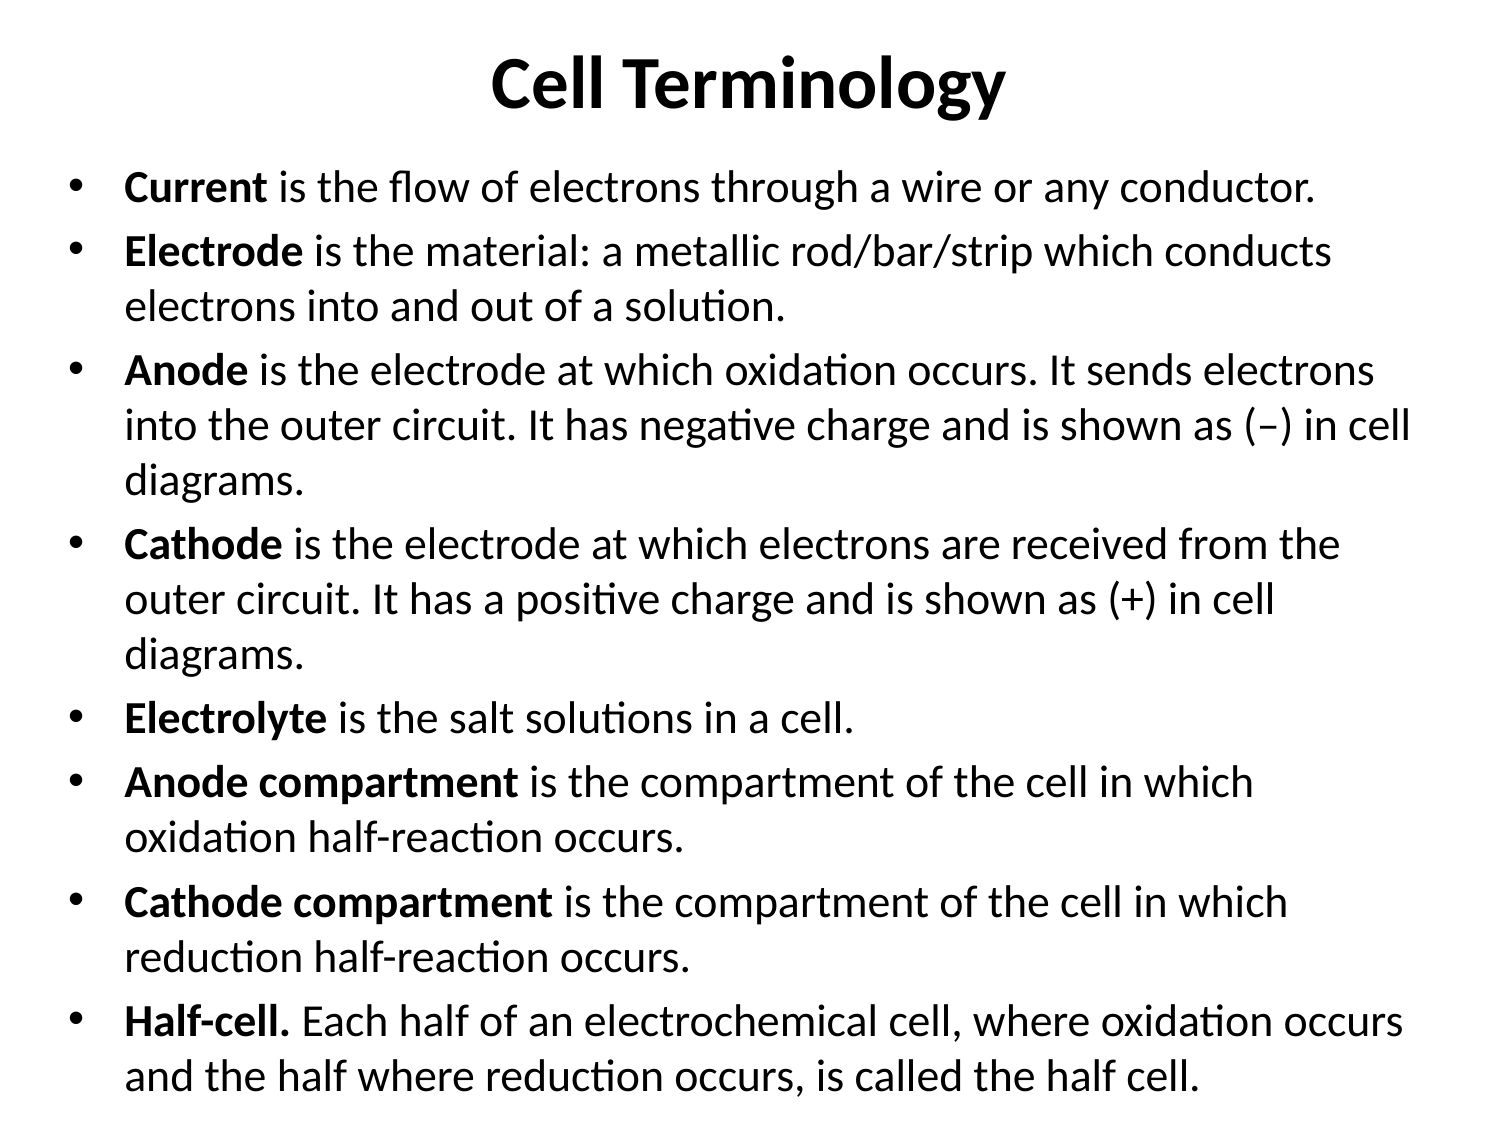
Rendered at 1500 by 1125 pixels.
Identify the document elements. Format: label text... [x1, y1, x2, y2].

title Cell Terminology [75, 7, 1425, 149]
list Current is the flow of electrons through a wire or any conductor. Electrode is the material: a metallic rod/bar/strip which conducts electrons into and out of a solution. Anode is the electrode at which oxidation occurs. It sends electrons into the outer circuit. It has negative charge and is shown as (–) in cell diagrams. Cathode is the electrode at which electrons are received from the outer circuit. It has a positive charge and is shown as (+) in cell diagrams. Electrolyte is the salt solutions in a cell. Anode compartment is the compartment of the cell in which oxidation half-reaction occurs. Cathode compartment is the compartment of the cell in which reduction half-reaction occurs. Half-cell. Each half of an electrochemical cell, where oxidation occurs and the half where reduction occurs, is called the half cell. [53, 149, 1447, 892]
